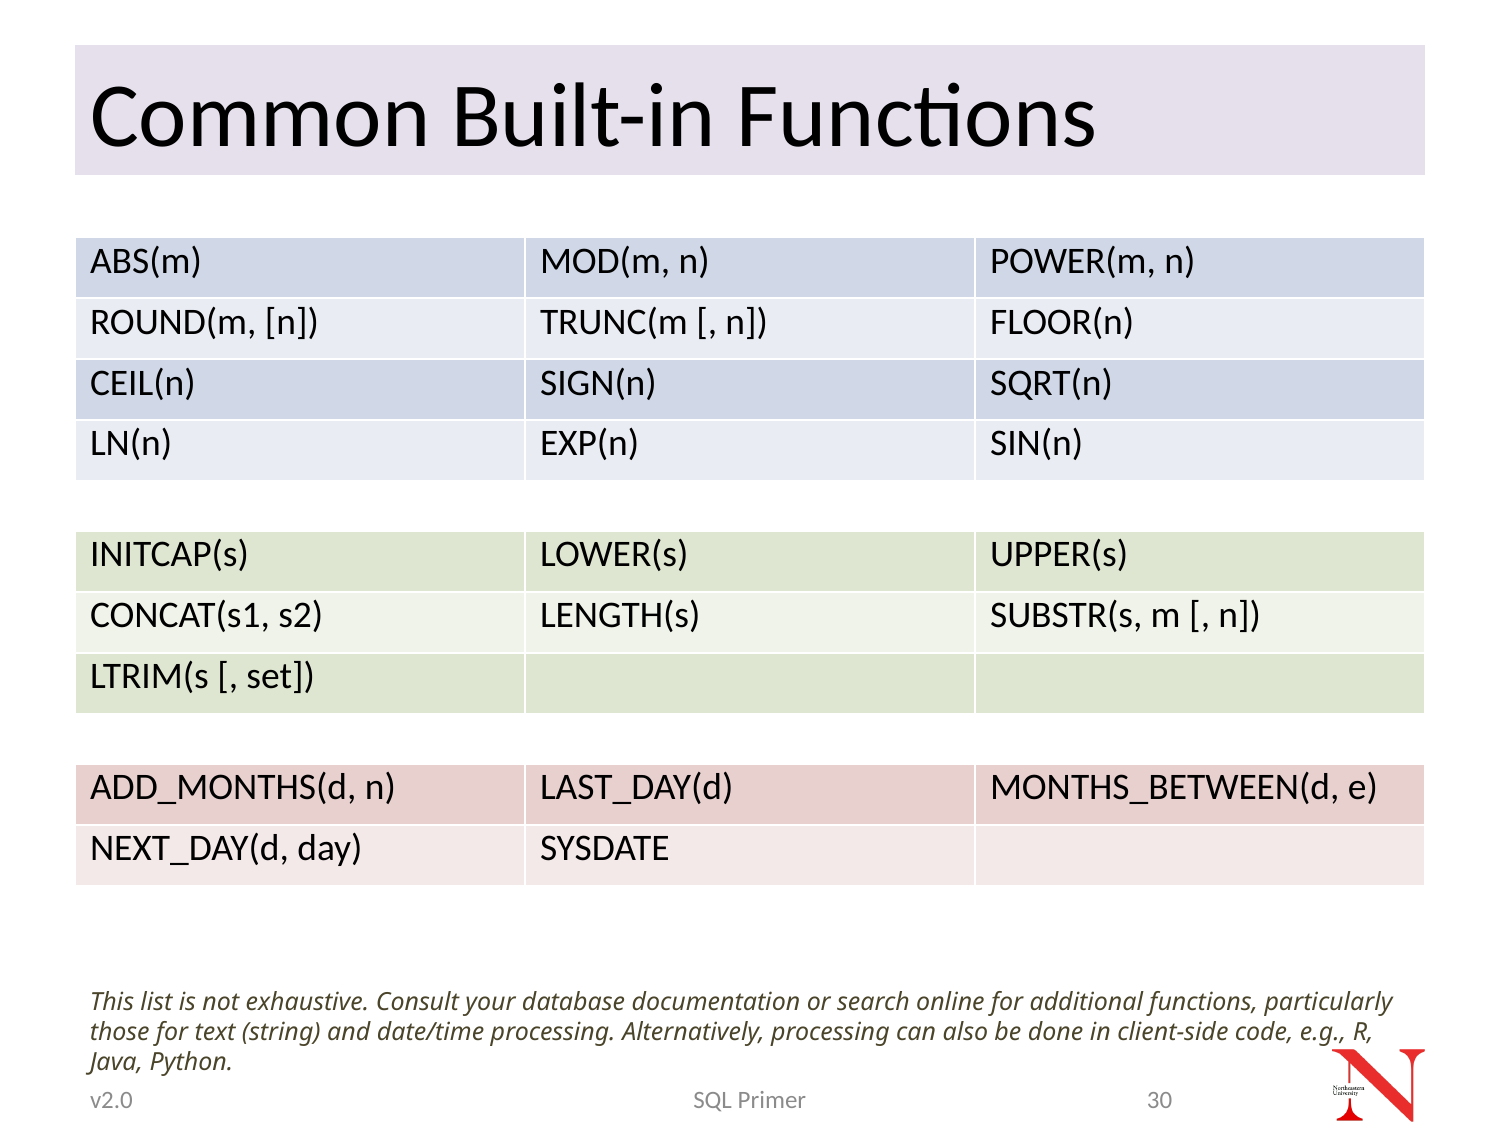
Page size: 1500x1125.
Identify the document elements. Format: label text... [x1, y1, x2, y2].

table_cell SQRT(n) [976, 360, 1424, 419]
table_cell [976, 826, 1424, 885]
footer SQL Primer [512, 1084, 988, 1122]
text_box This list is not exhaustive. Consult your database documentation or search online for additional functions, particularly those for text (string) and date/time processing. Alternatively, processing can also be done in client-side code, e.g., R, Java, Python. [74, 978, 1425, 1084]
table_cell CEIL(n) [76, 360, 524, 419]
title Common Built-in Functions [75, 45, 1425, 175]
table_header LAST_DAY(d) [526, 765, 974, 824]
table_cell FLOOR(n) [976, 299, 1424, 358]
table_cell SUBSTR(s, m [, n]) [976, 593, 1424, 652]
table_cell LTRIM(s [, set]) [76, 654, 524, 713]
table_header ABS(m) [76, 238, 524, 297]
table_cell [526, 654, 974, 713]
table_header INITCAP(s) [76, 532, 524, 591]
table_header MONTHS_BETWEEN(d, e) [976, 765, 1424, 824]
table_cell SIN(n) [976, 421, 1424, 480]
table_cell [976, 654, 1424, 713]
table_cell EXP(n) [526, 421, 974, 480]
table_cell SIGN(n) [526, 360, 974, 419]
table_cell SYSDATE [526, 826, 974, 885]
table_cell LN(n) [76, 421, 524, 480]
table_header ADD_MONTHS(d, n) [76, 765, 524, 824]
slide_number v2.0 [75, 1084, 425, 1122]
table_header UPPER(s) [976, 532, 1424, 591]
table_cell LENGTH(s) [526, 593, 974, 652]
table_header MOD(m, n) [526, 238, 974, 297]
slide_number 30 [1074, 1084, 1188, 1122]
table_cell TRUNC(m [, n]) [526, 299, 974, 358]
table_header POWER(m, n) [976, 238, 1424, 297]
table_cell NEXT_DAY(d, day) [76, 826, 524, 885]
picture [1332, 1084, 1425, 1122]
table_header LOWER(s) [526, 532, 974, 591]
table_cell CONCAT(s1, s2) [76, 593, 524, 652]
table_cell ROUND(m, [n]) [76, 299, 524, 358]
